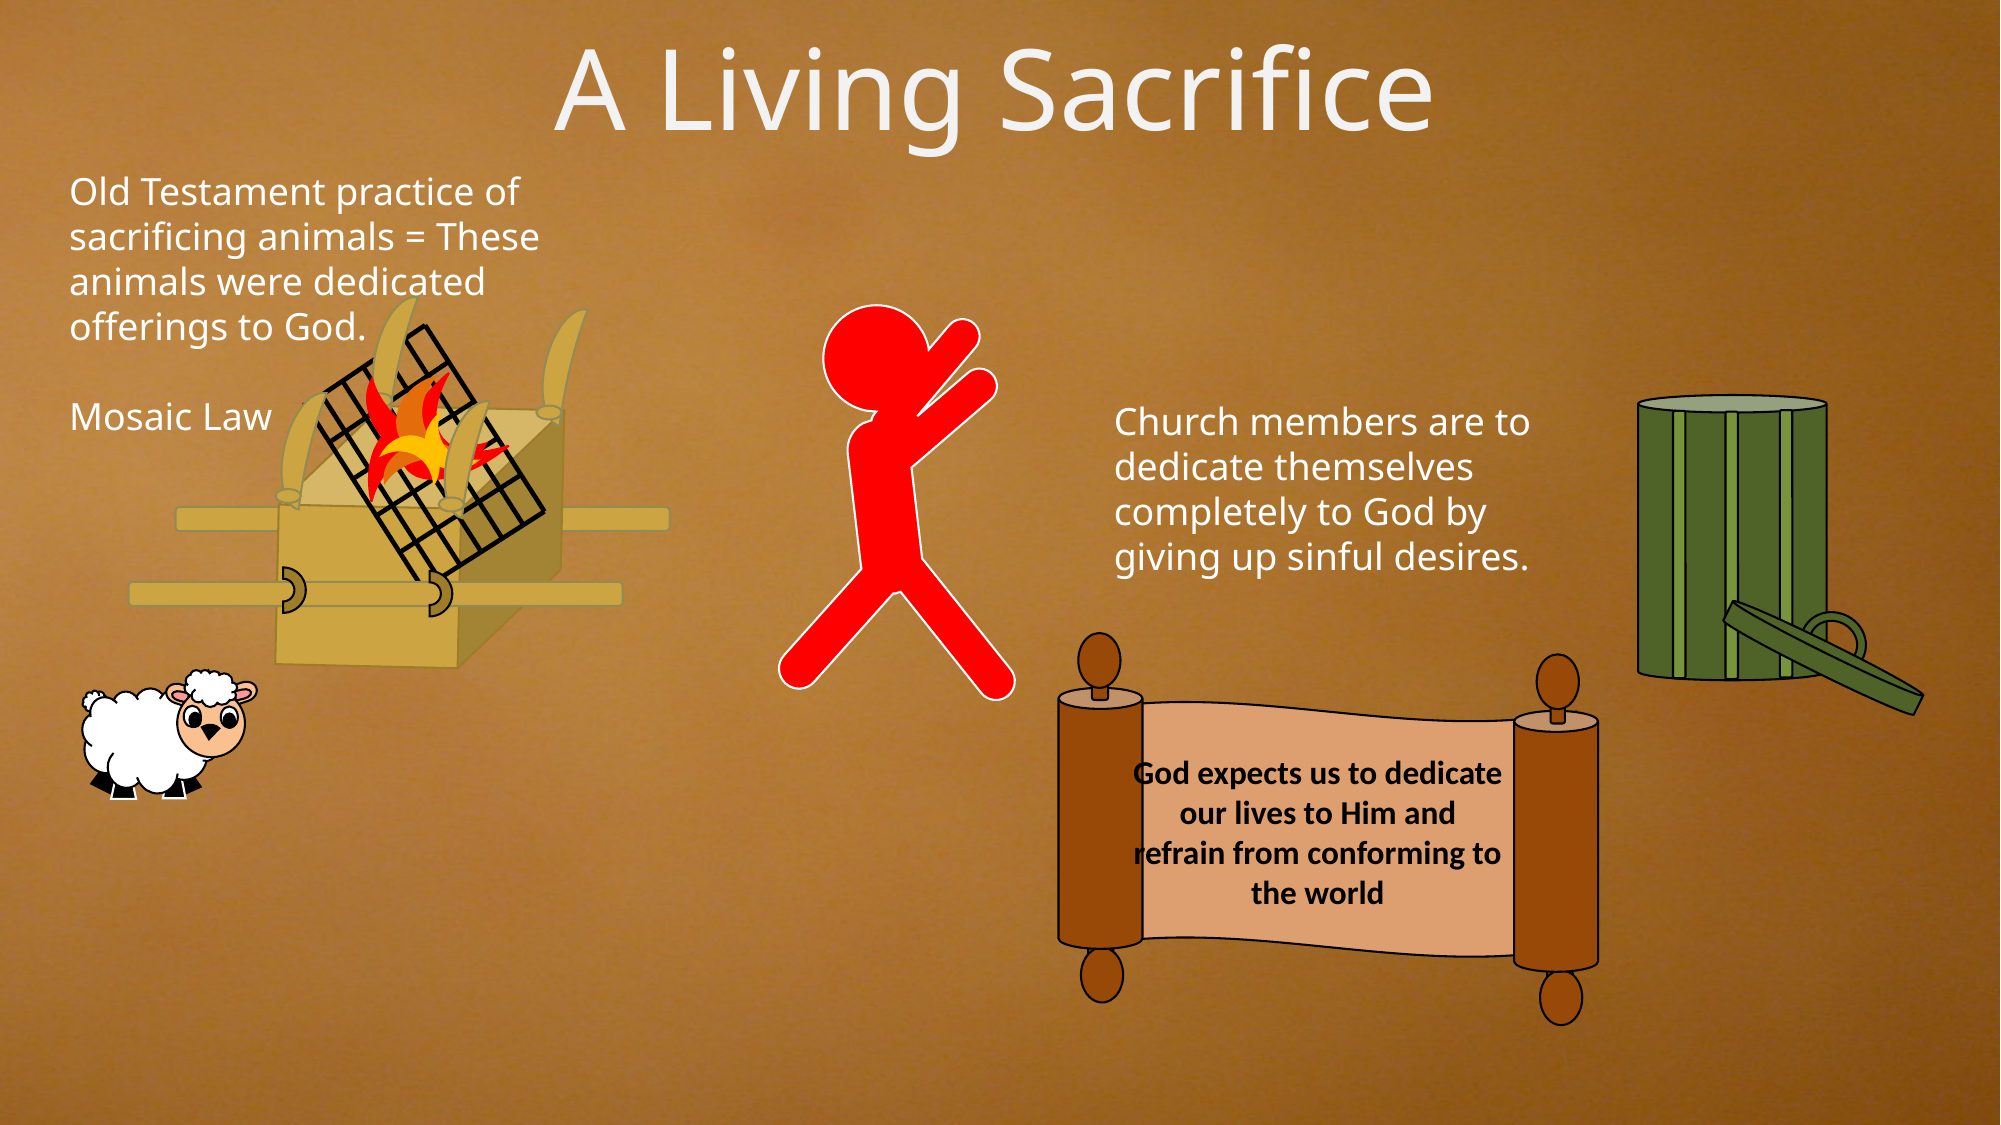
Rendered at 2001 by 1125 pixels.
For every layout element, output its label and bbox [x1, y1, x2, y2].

text_box [1058, 632, 1599, 1026]
text_box [826, 307, 930, 410]
text_box [82, 670, 255, 799]
text_box [1638, 395, 1937, 681]
picture [0, 0, 2000, 1125]
text_box [128, 292, 670, 665]
